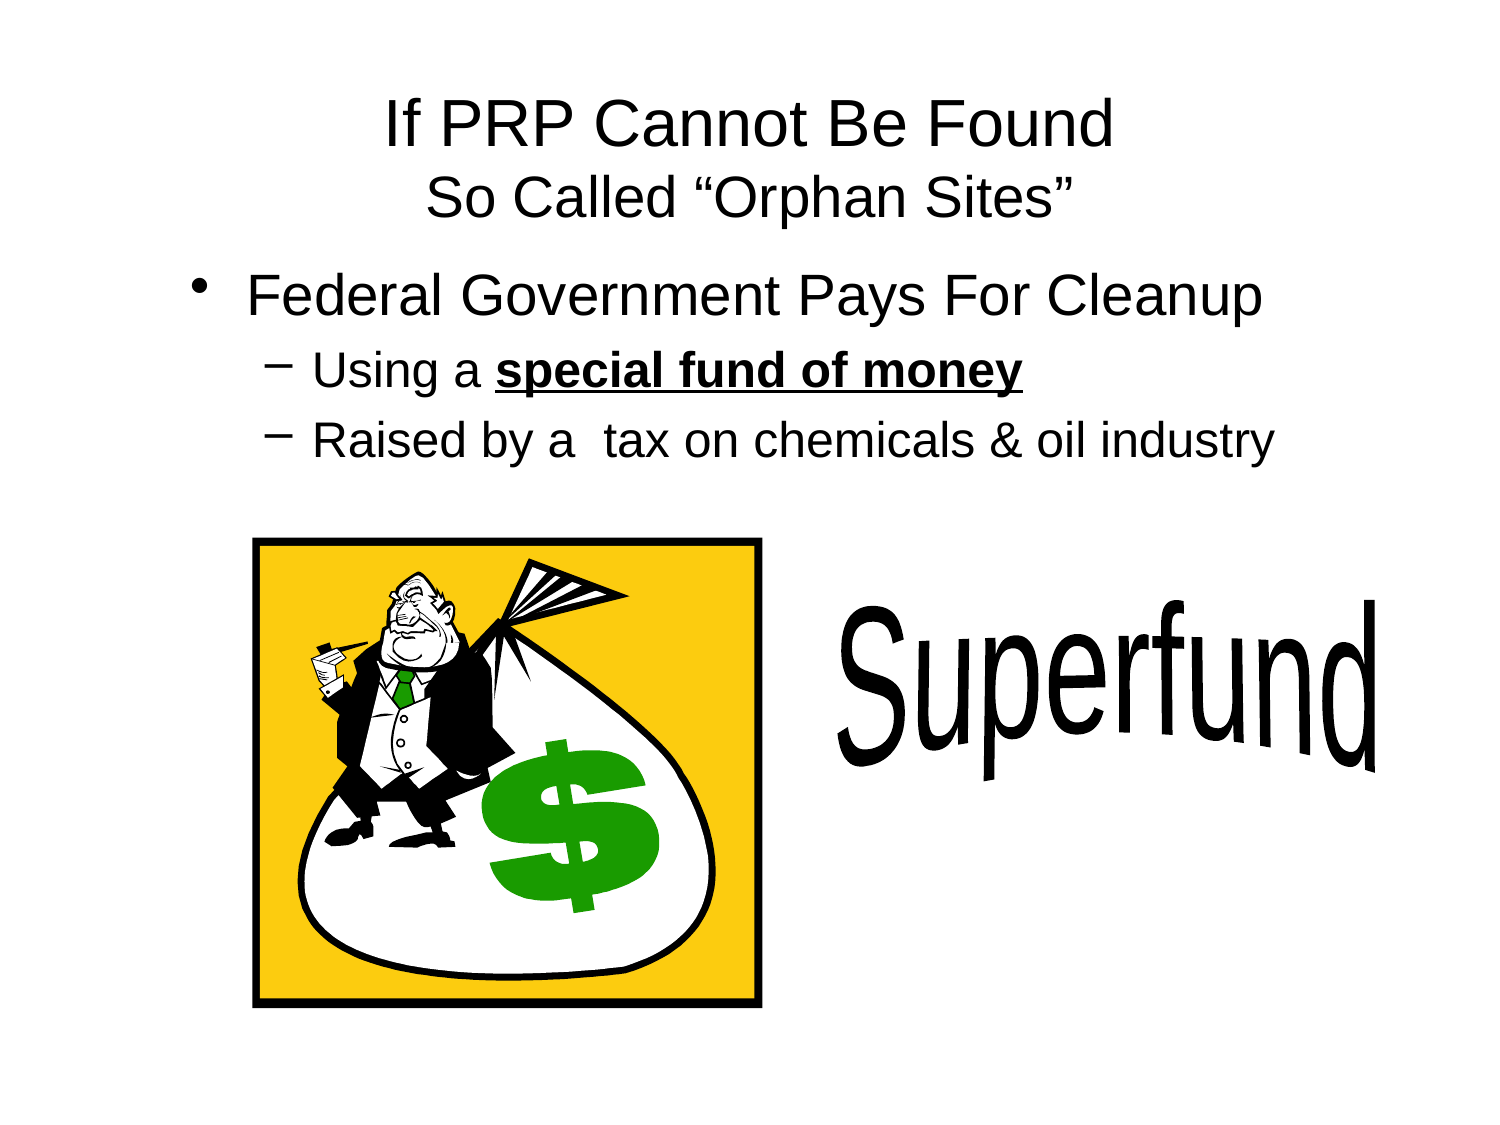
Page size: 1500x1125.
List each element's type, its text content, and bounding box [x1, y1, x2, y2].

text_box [252, 537, 763, 1009]
title If PRP Cannot Be Found So Called “Orphan Sites” [125, 73, 1375, 236]
list Federal Government Pays For Cleanup Using a special fund of money Raised by a tax on chemicals & oil industry [174, 249, 1463, 736]
